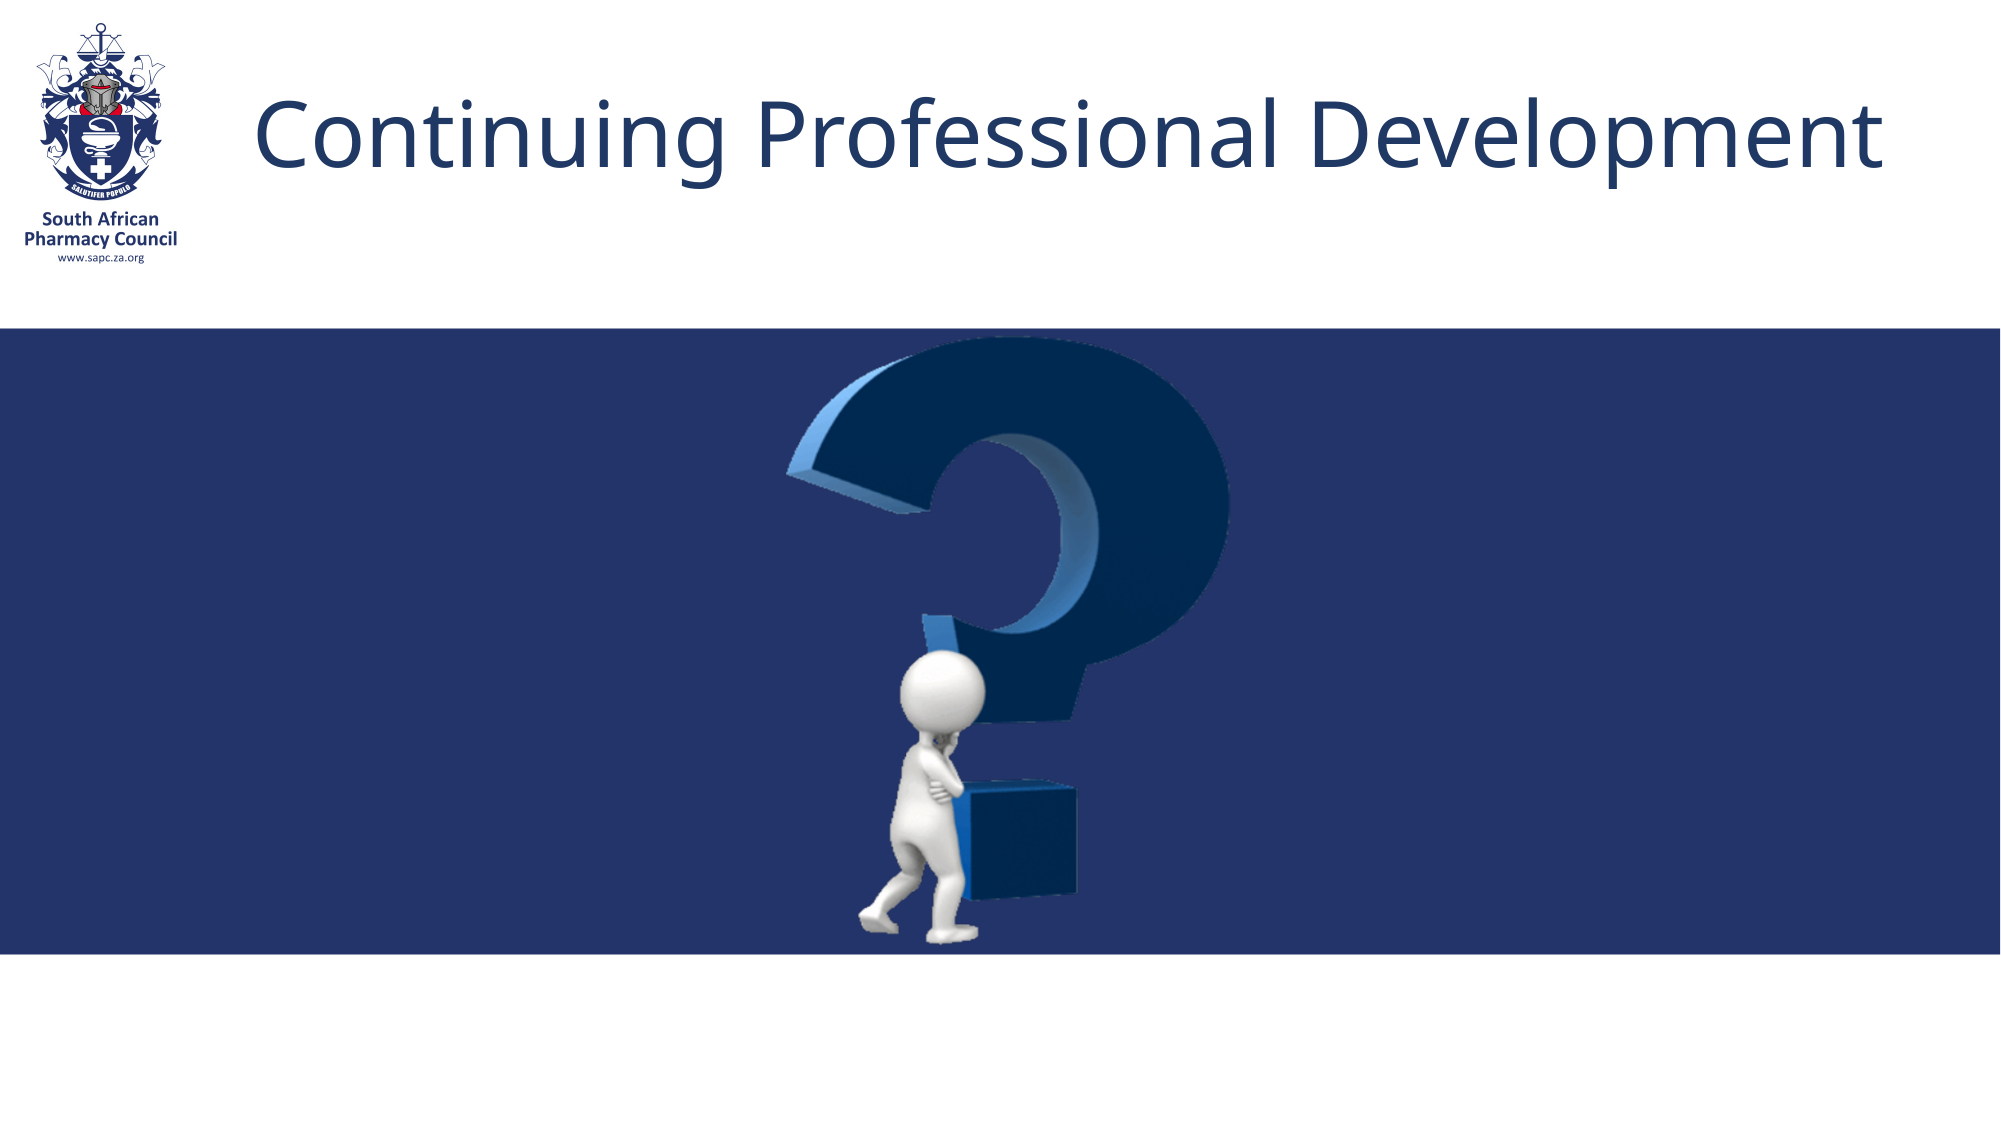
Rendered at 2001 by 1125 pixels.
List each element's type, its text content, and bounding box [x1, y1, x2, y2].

picture [0, 0, 2001, 1125]
title Continuing Professional Development [219, 74, 1917, 202]
